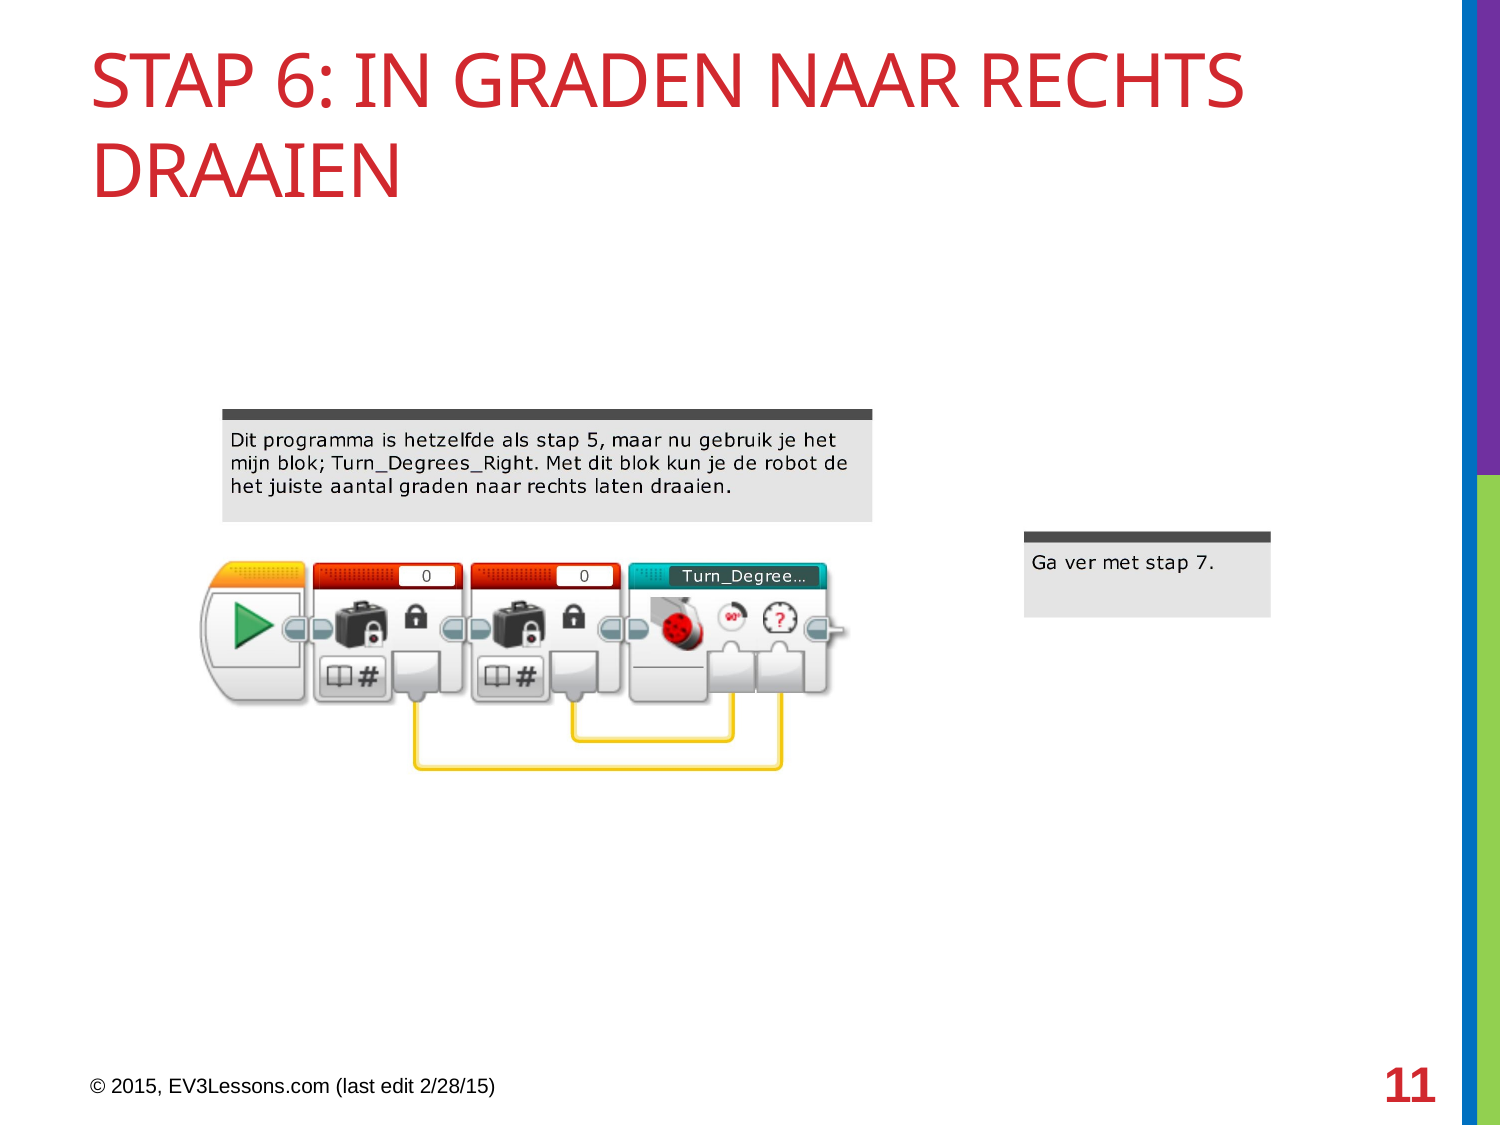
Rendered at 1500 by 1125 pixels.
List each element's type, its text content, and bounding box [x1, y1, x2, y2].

footer © 2015, EV3Lessons.com (last edit 2/28/15) [75, 1065, 638, 1112]
title STAp 6: in graden naar rechts draaien [75, 25, 1428, 250]
picture [198, 317, 1302, 808]
slide_number 11 [1368, 1052, 1477, 1113]
